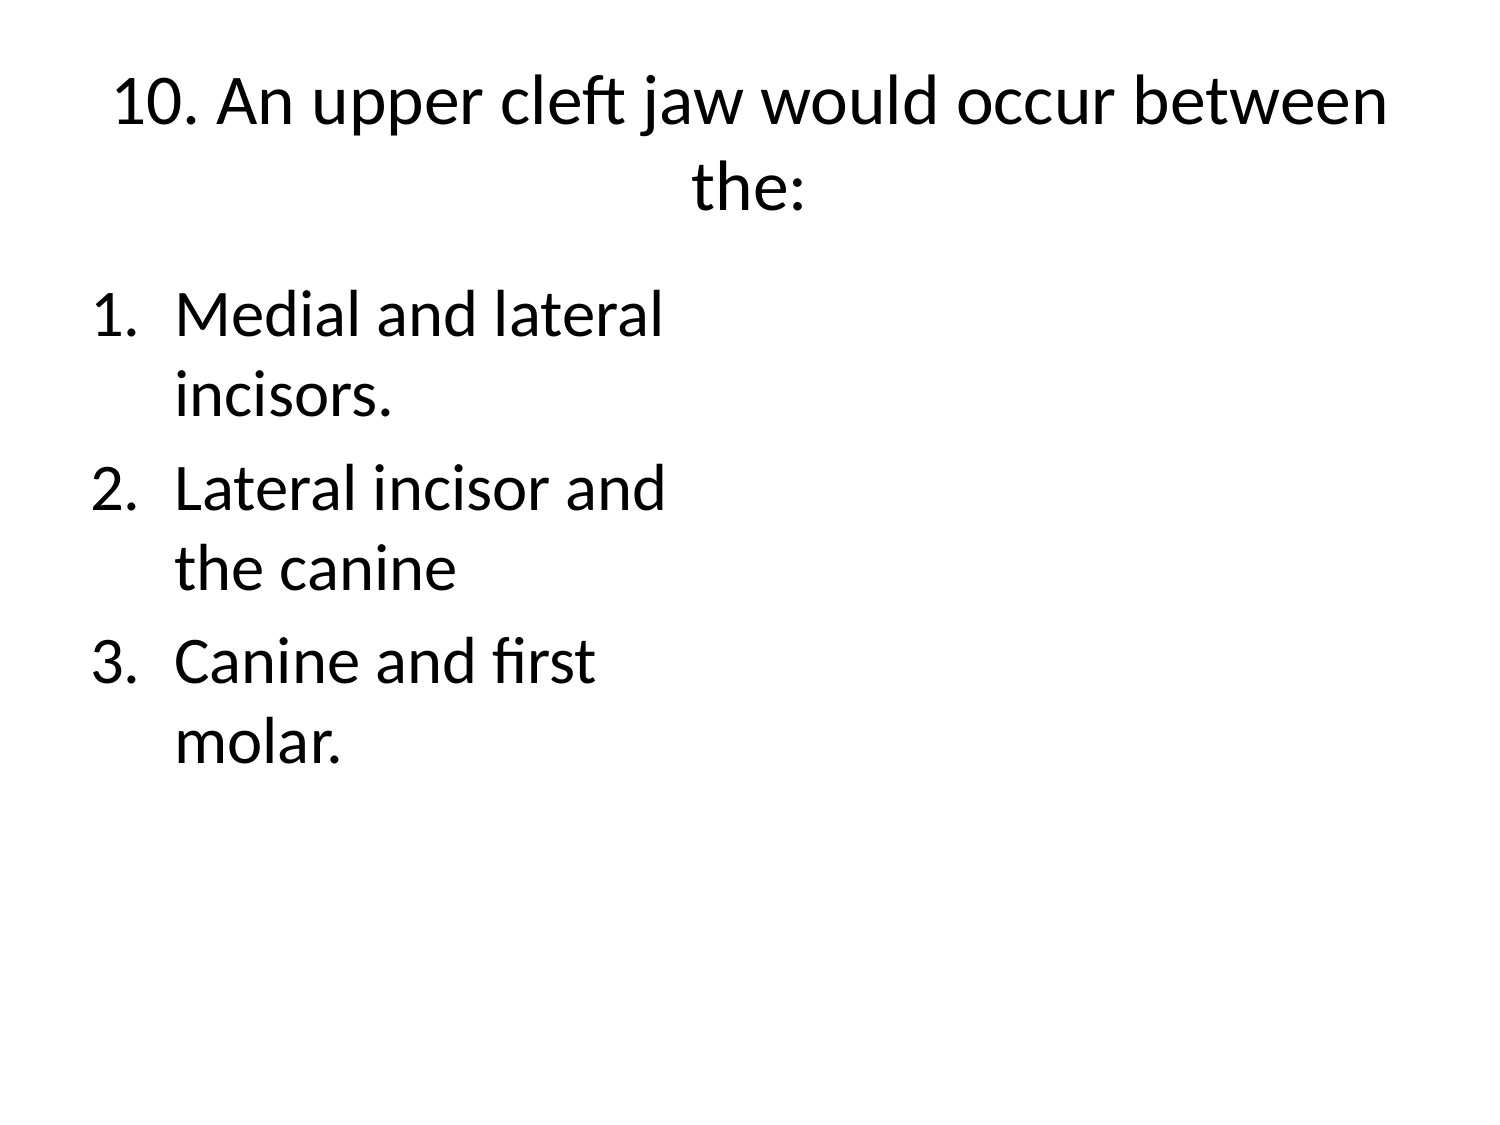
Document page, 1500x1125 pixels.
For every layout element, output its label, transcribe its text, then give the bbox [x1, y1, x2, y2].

title 10. An upper cleft jaw would occur between the: [75, 45, 1425, 233]
list Medial and lateral incisors. Lateral incisor and the canine Canine and first molar. [75, 262, 750, 1005]
